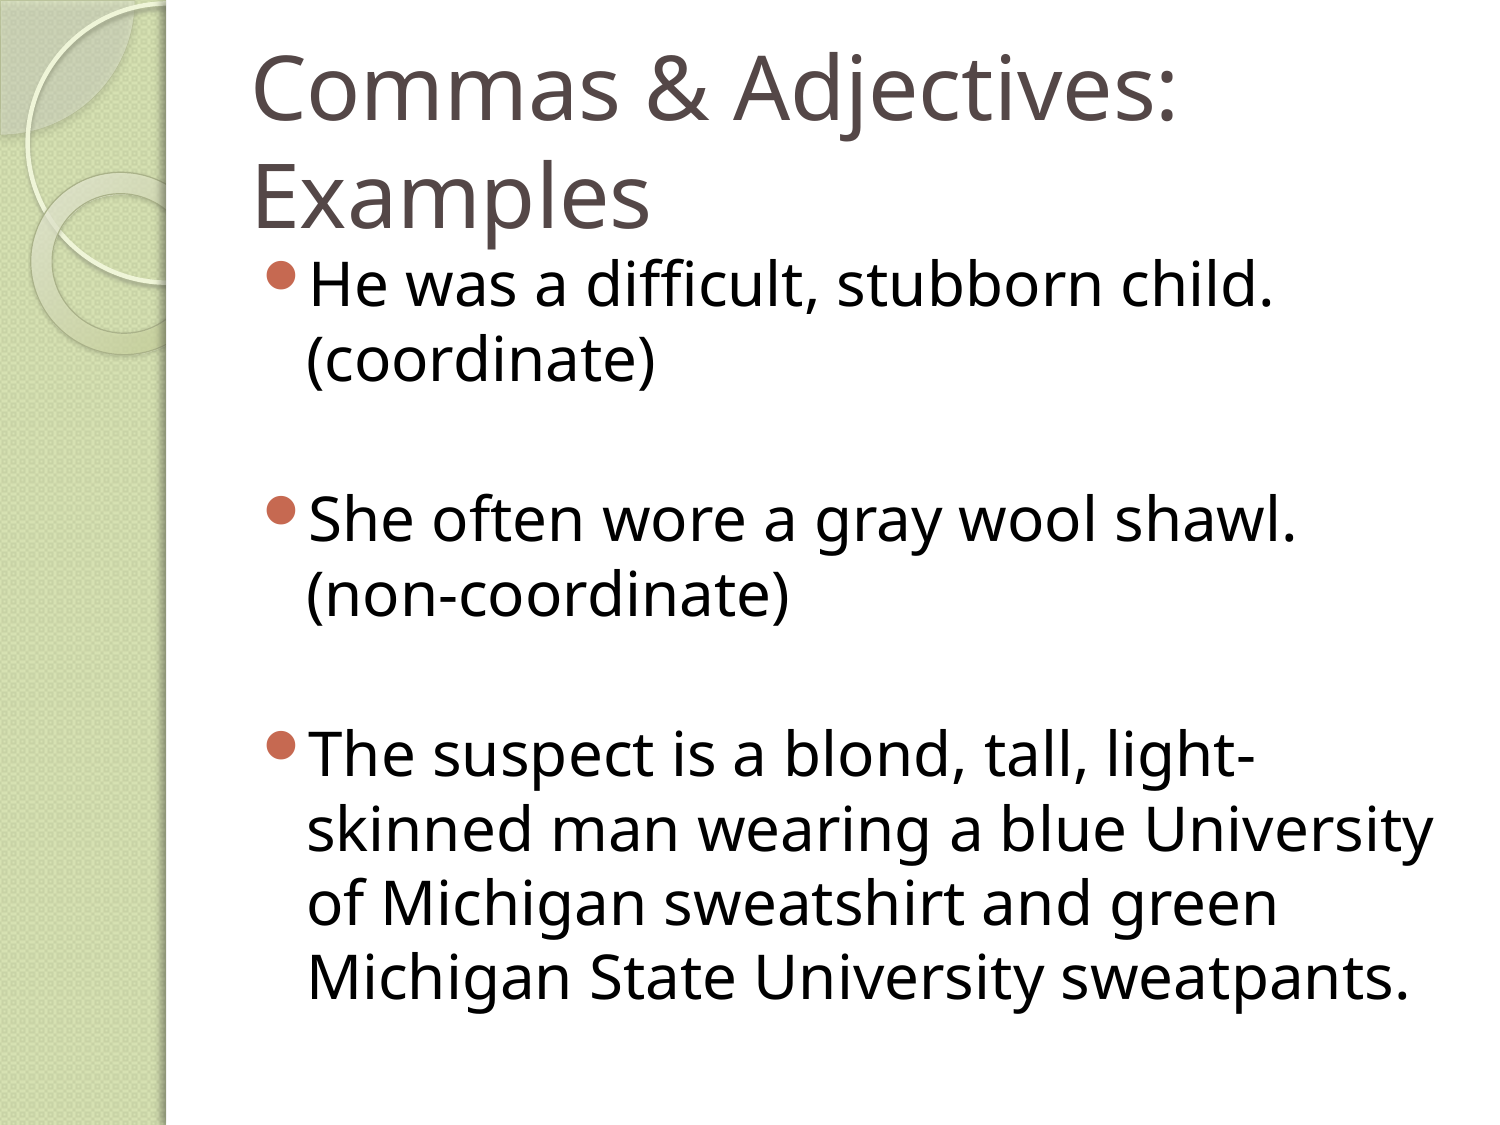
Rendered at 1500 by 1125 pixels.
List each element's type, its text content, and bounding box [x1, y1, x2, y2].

title Commas & Adjectives: Examples [235, 45, 1466, 233]
list He was a difficult, stubborn child. (coordinate) She often wore a gray wool shawl. (non-coordinate) The suspect is a blond, tall, light-skinned man wearing a blue University of Michigan sweatshirt and green Michigan State University sweatpants. [235, 237, 1466, 1100]
